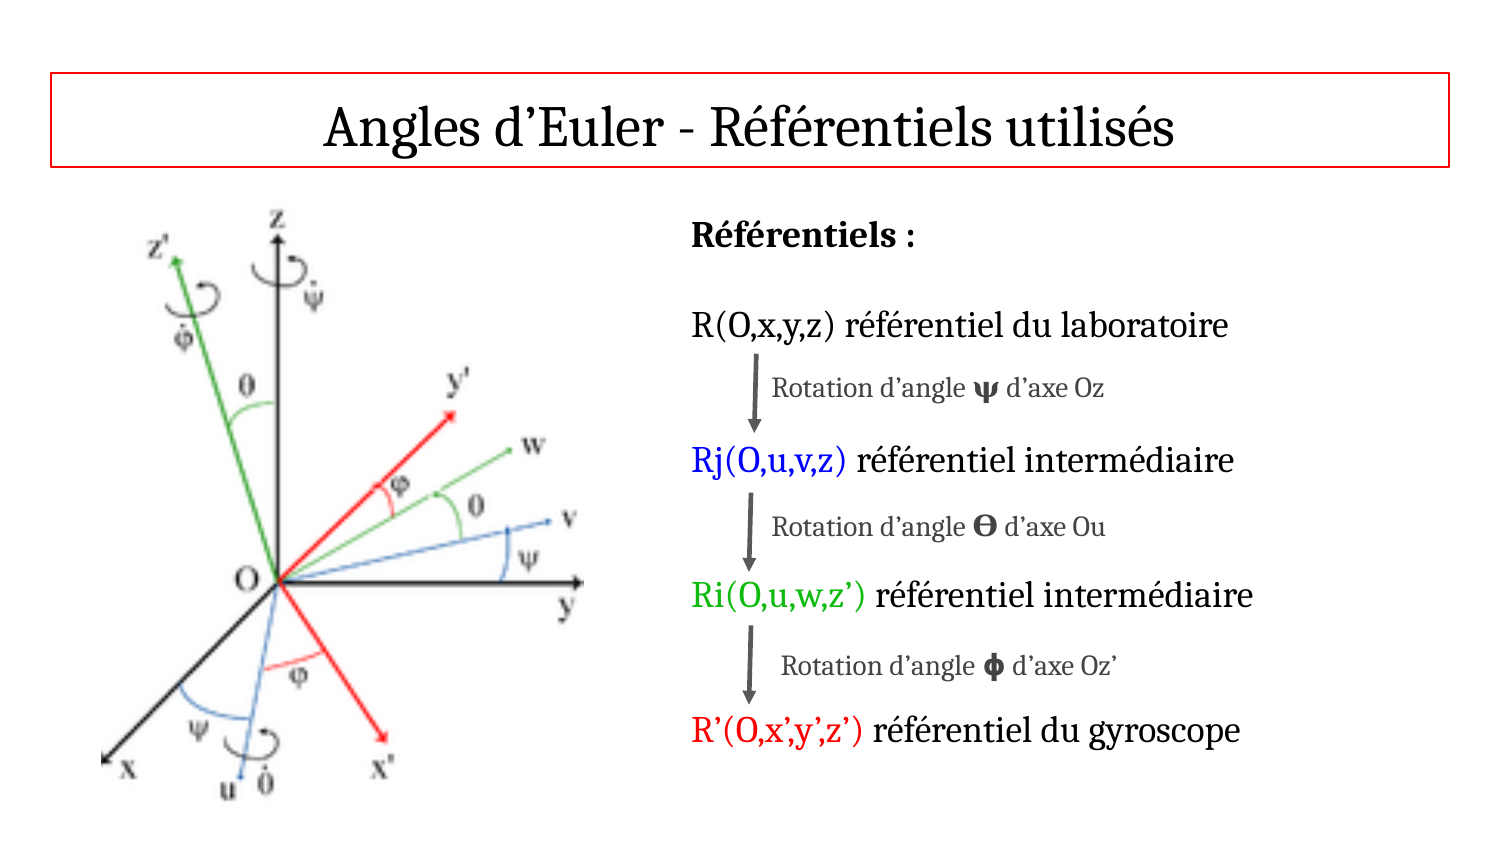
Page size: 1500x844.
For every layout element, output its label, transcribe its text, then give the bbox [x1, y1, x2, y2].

title Angles d’Euler - Référentiels utilisés [51, 72, 1449, 167]
text_box Référentiels : R(O,x,y,z) référentiel du laboratoire Rj(O,u,v,z) référentiel intermédiaire Ri(O,u,w,z’) référentiel intermédiaire R’(O,x’,y’,z’) référentiel du gyroscope [676, 195, 1449, 844]
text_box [753, 353, 757, 434]
text_box Rotation d’angle 𝞍 d’axe Oz’ [765, 631, 1219, 711]
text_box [748, 625, 752, 705]
text_box Rotation d’angle 𝛙 d’axe Oz [757, 353, 1210, 433]
text_box Rotation d’angle 𝚹 d’axe Ou [756, 492, 1210, 572]
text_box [748, 492, 752, 573]
picture [101, 195, 584, 814]
